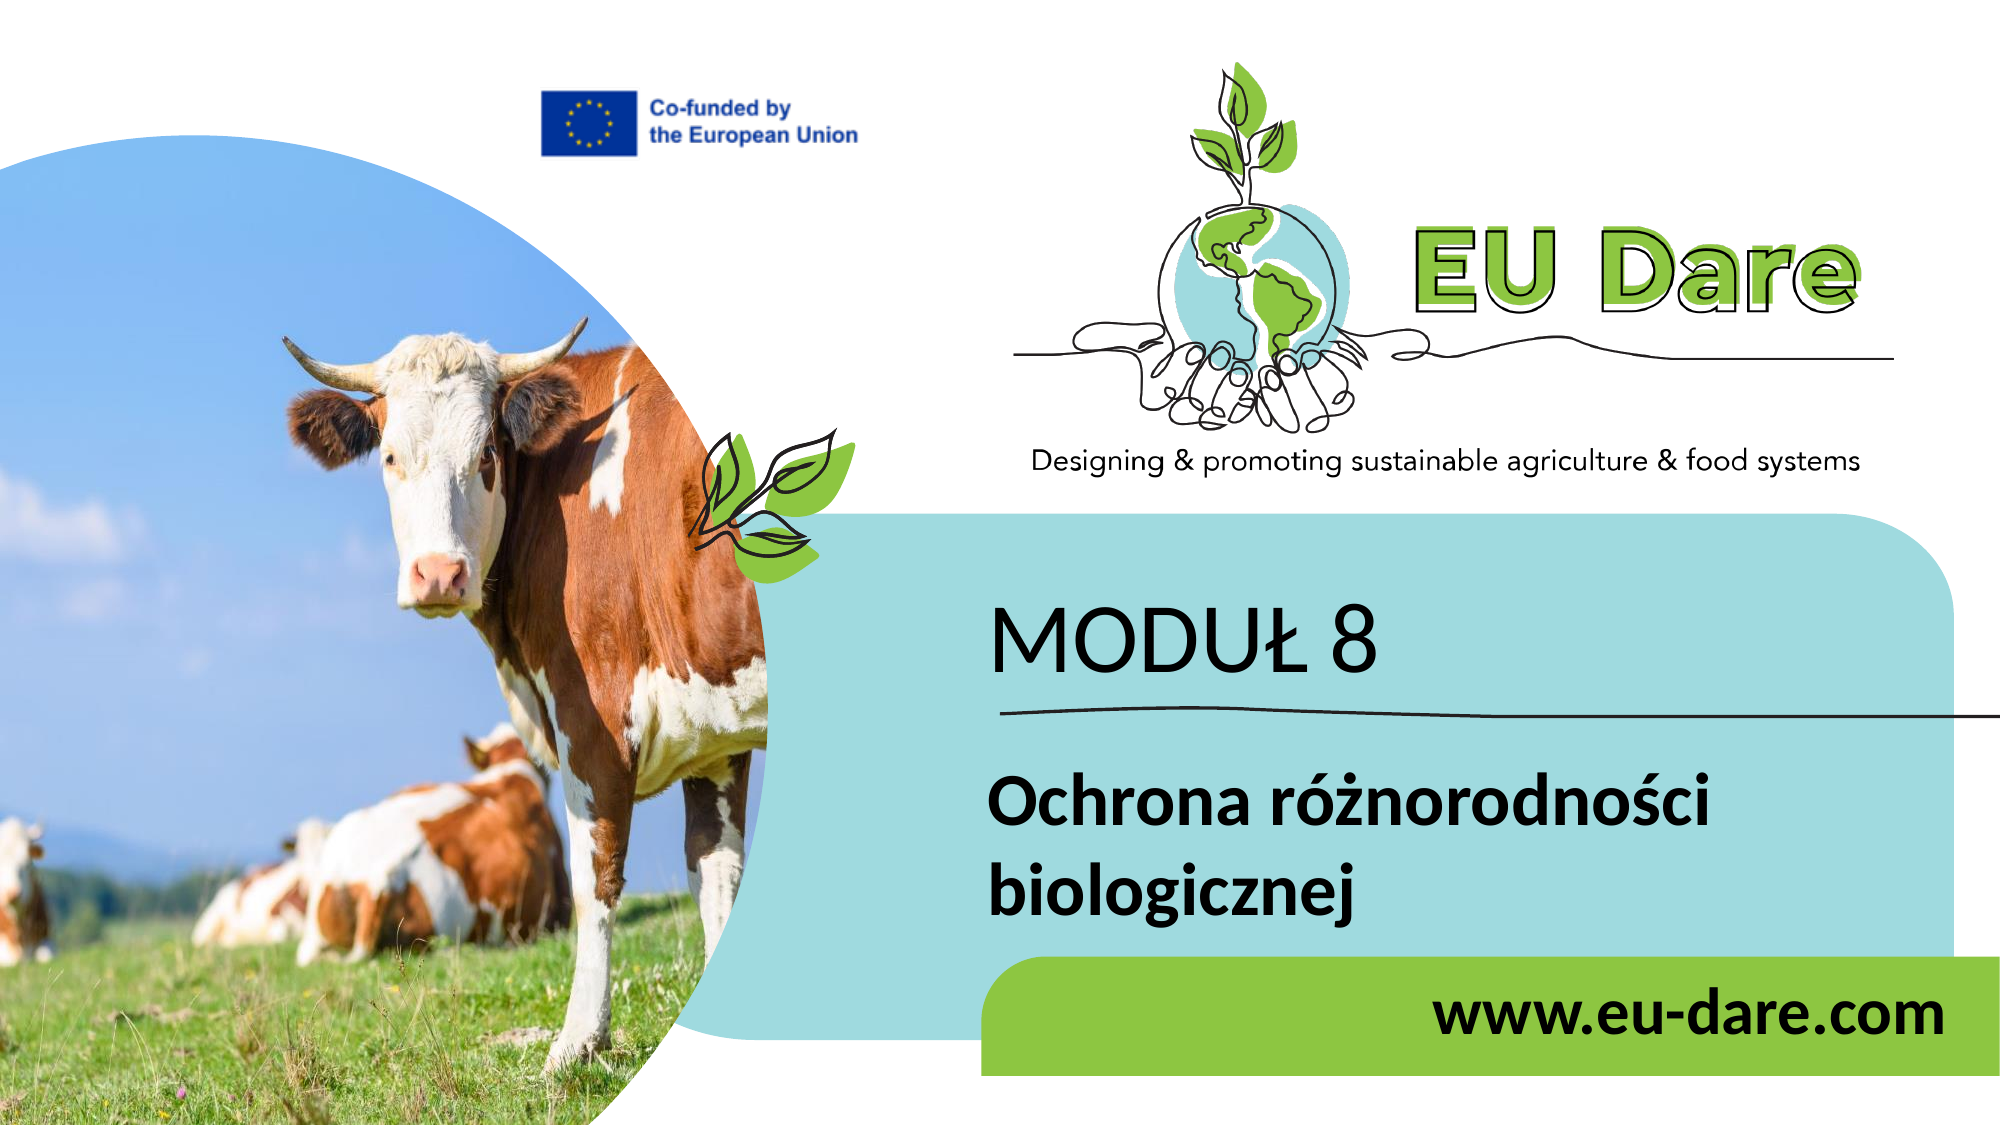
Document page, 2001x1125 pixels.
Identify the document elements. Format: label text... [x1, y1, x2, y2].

picture [908, 0, 1964, 583]
text_box [999, 706, 2000, 719]
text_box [696, 400, 854, 593]
list MODUŁ 8 [972, 564, 1839, 680]
list Ochrona różnorodności biologicznej [972, 743, 1899, 858]
list www.eu-dare.com [1232, 960, 1962, 1073]
picture [0, 86, 867, 1125]
